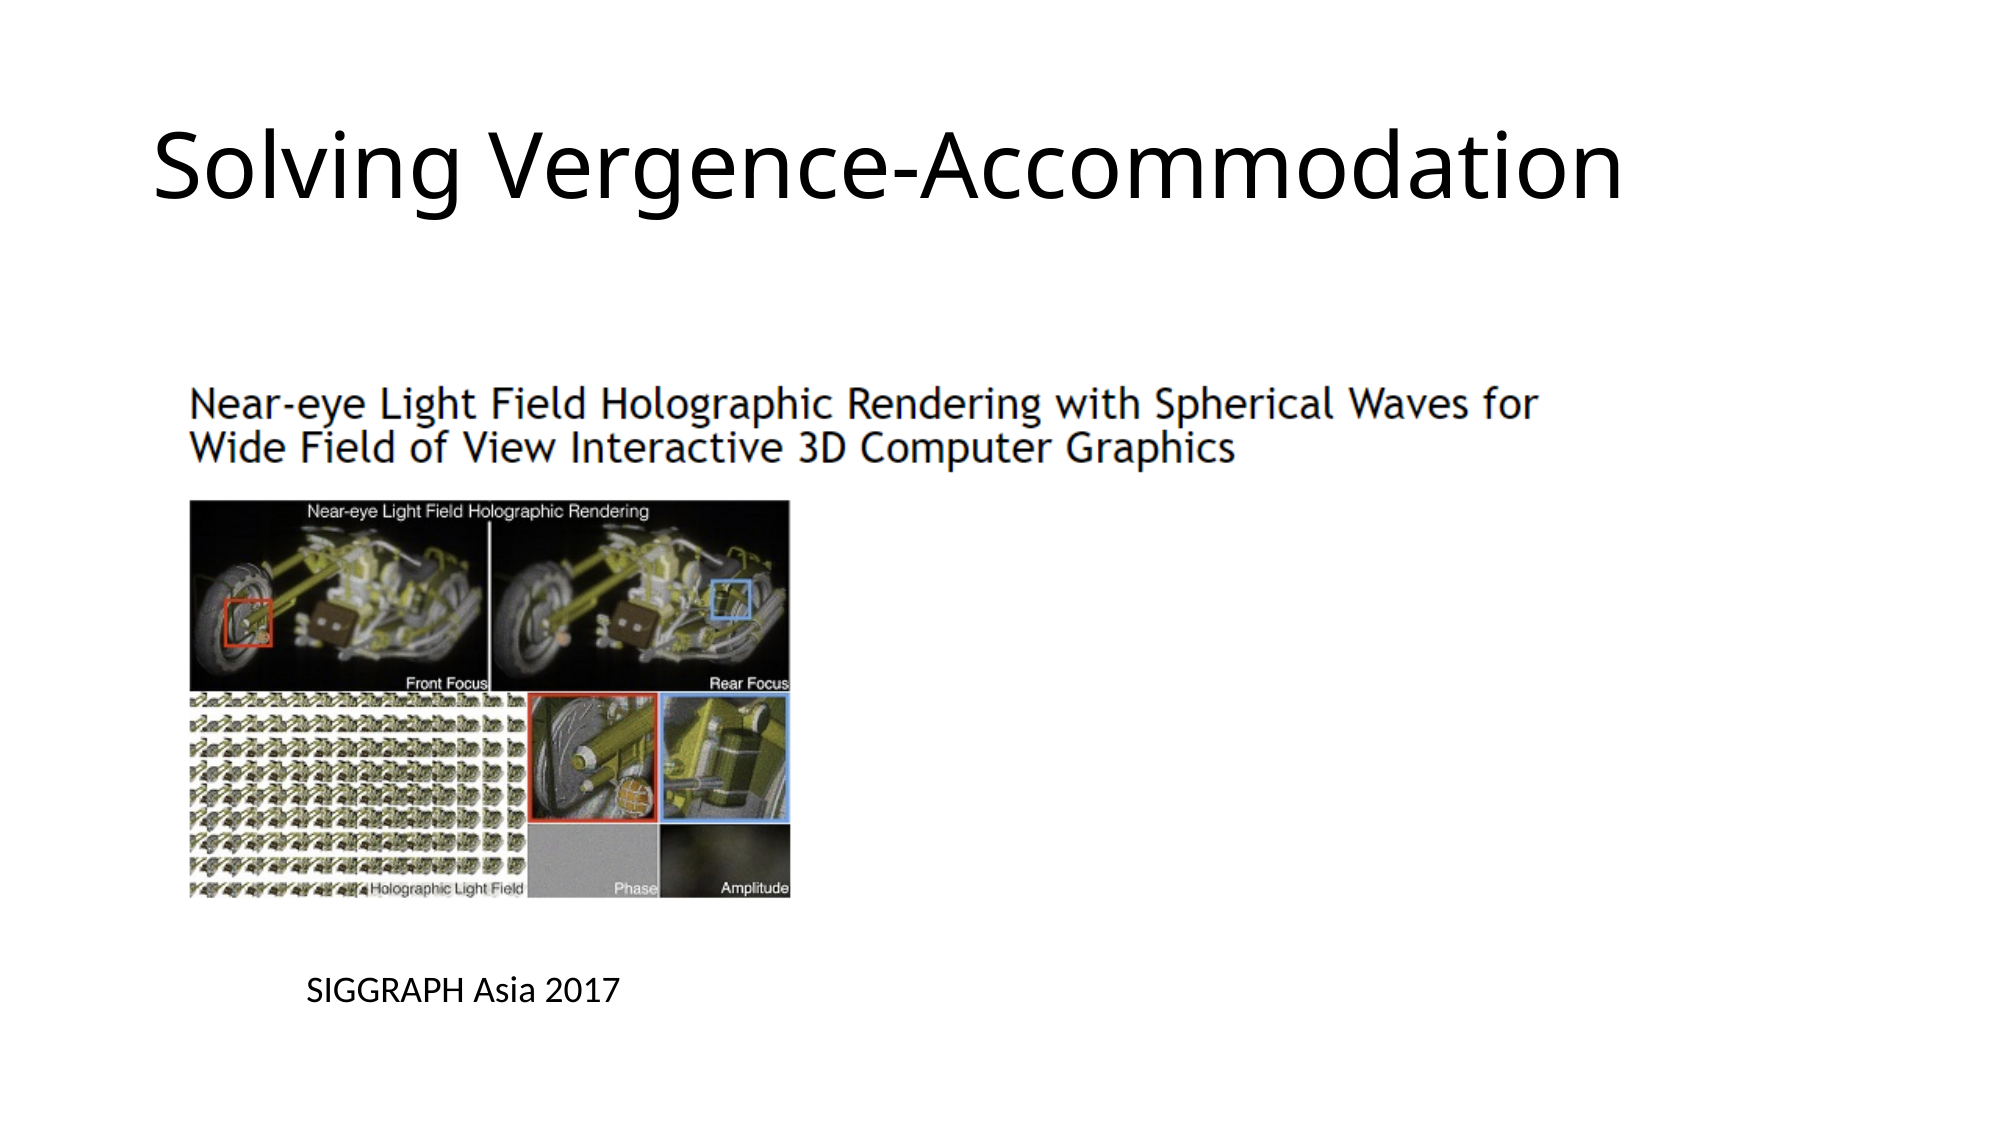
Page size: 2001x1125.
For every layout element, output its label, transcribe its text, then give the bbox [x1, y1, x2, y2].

title Solving Vergence-Accommodation [137, 59, 1863, 278]
text_box SIGGRAPH Asia 2017 [291, 957, 694, 1018]
picture [176, 380, 1577, 945]
